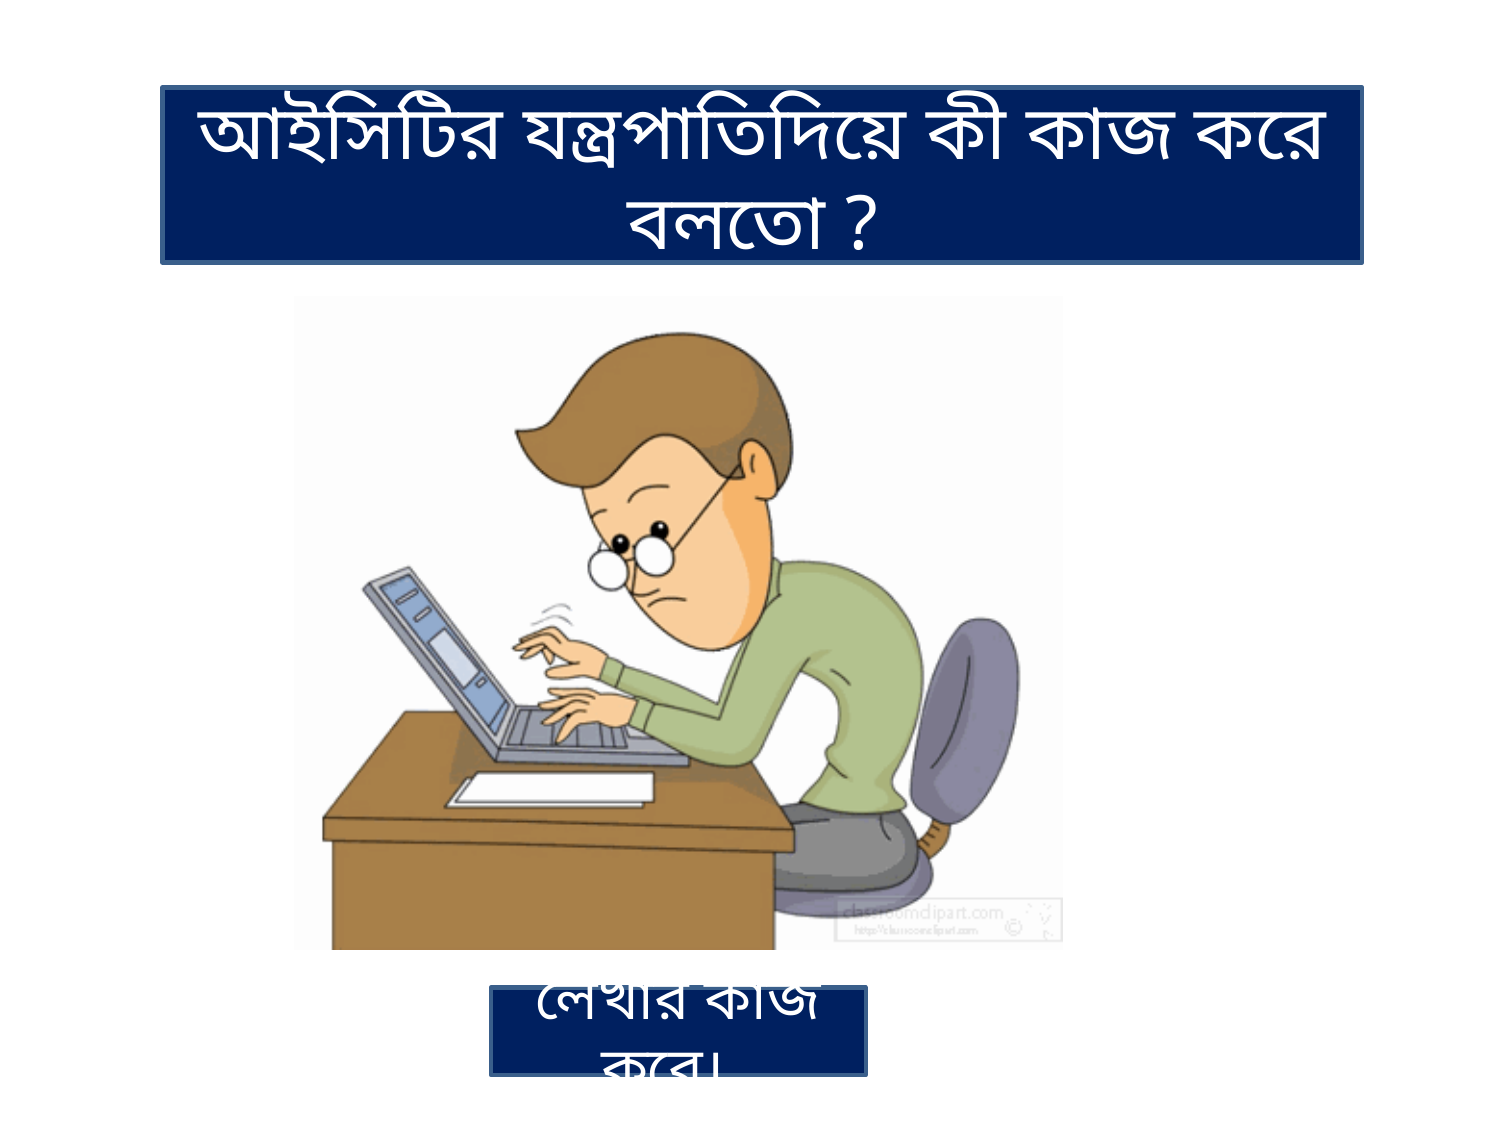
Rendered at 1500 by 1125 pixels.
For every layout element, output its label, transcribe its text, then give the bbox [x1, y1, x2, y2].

text_box লেখার কাজ করে। [489, 985, 868, 1077]
text_box আইসিটির যন্ত্রপাতিদিয়ে কী কাজ করে বলতো ? [160, 85, 1364, 265]
picture [293, 296, 1063, 951]
